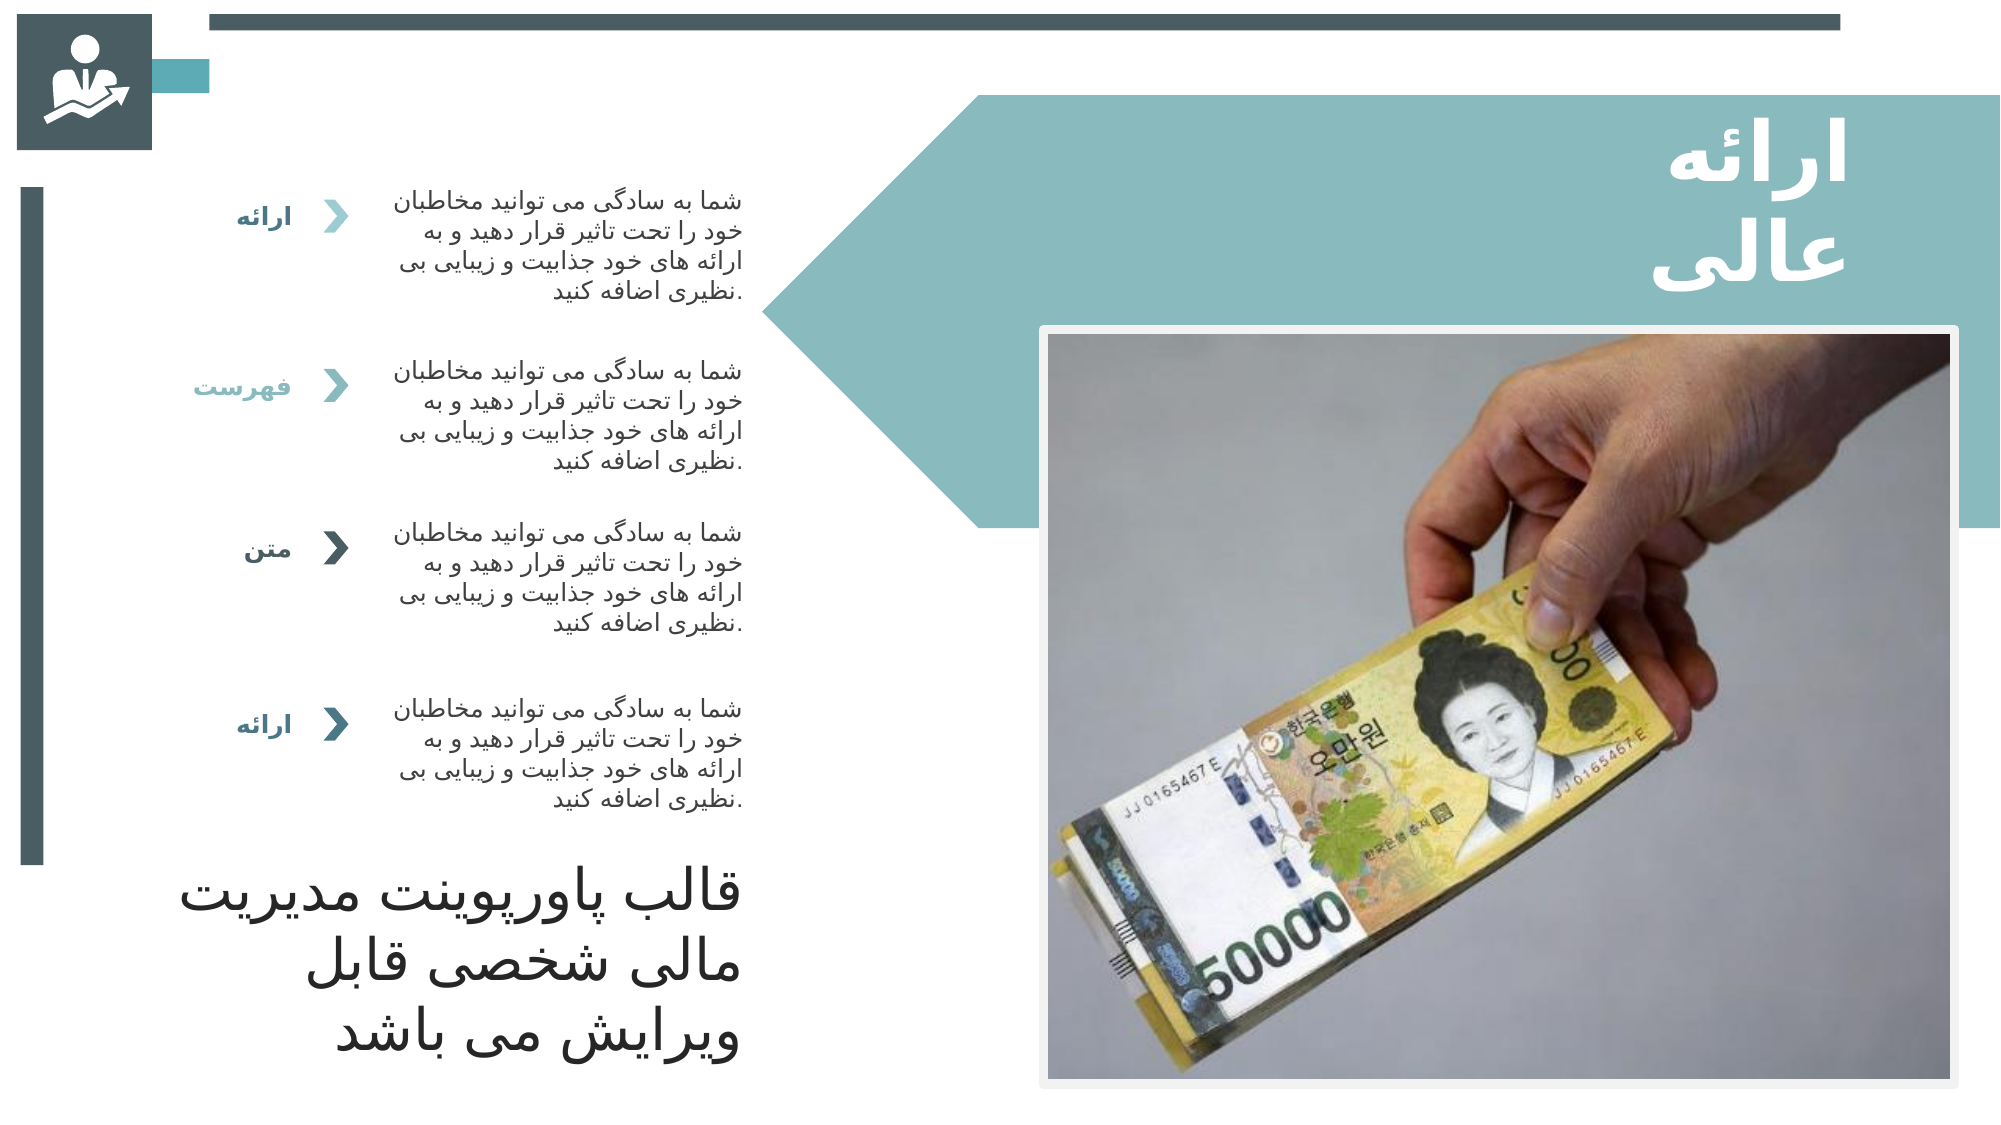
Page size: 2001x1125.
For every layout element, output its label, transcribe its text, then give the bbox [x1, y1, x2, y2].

picture [1047, 334, 1950, 1080]
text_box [112, 346, 759, 453]
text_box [112, 685, 759, 792]
text_box ارائه عالی [1291, 91, 1867, 306]
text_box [112, 177, 759, 284]
text_box [760, 94, 2000, 530]
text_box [112, 509, 759, 616]
text_box قالب پاورپوینت مدیریت مالی شخصی قابل ویرایش می باشد [96, 845, 759, 1070]
